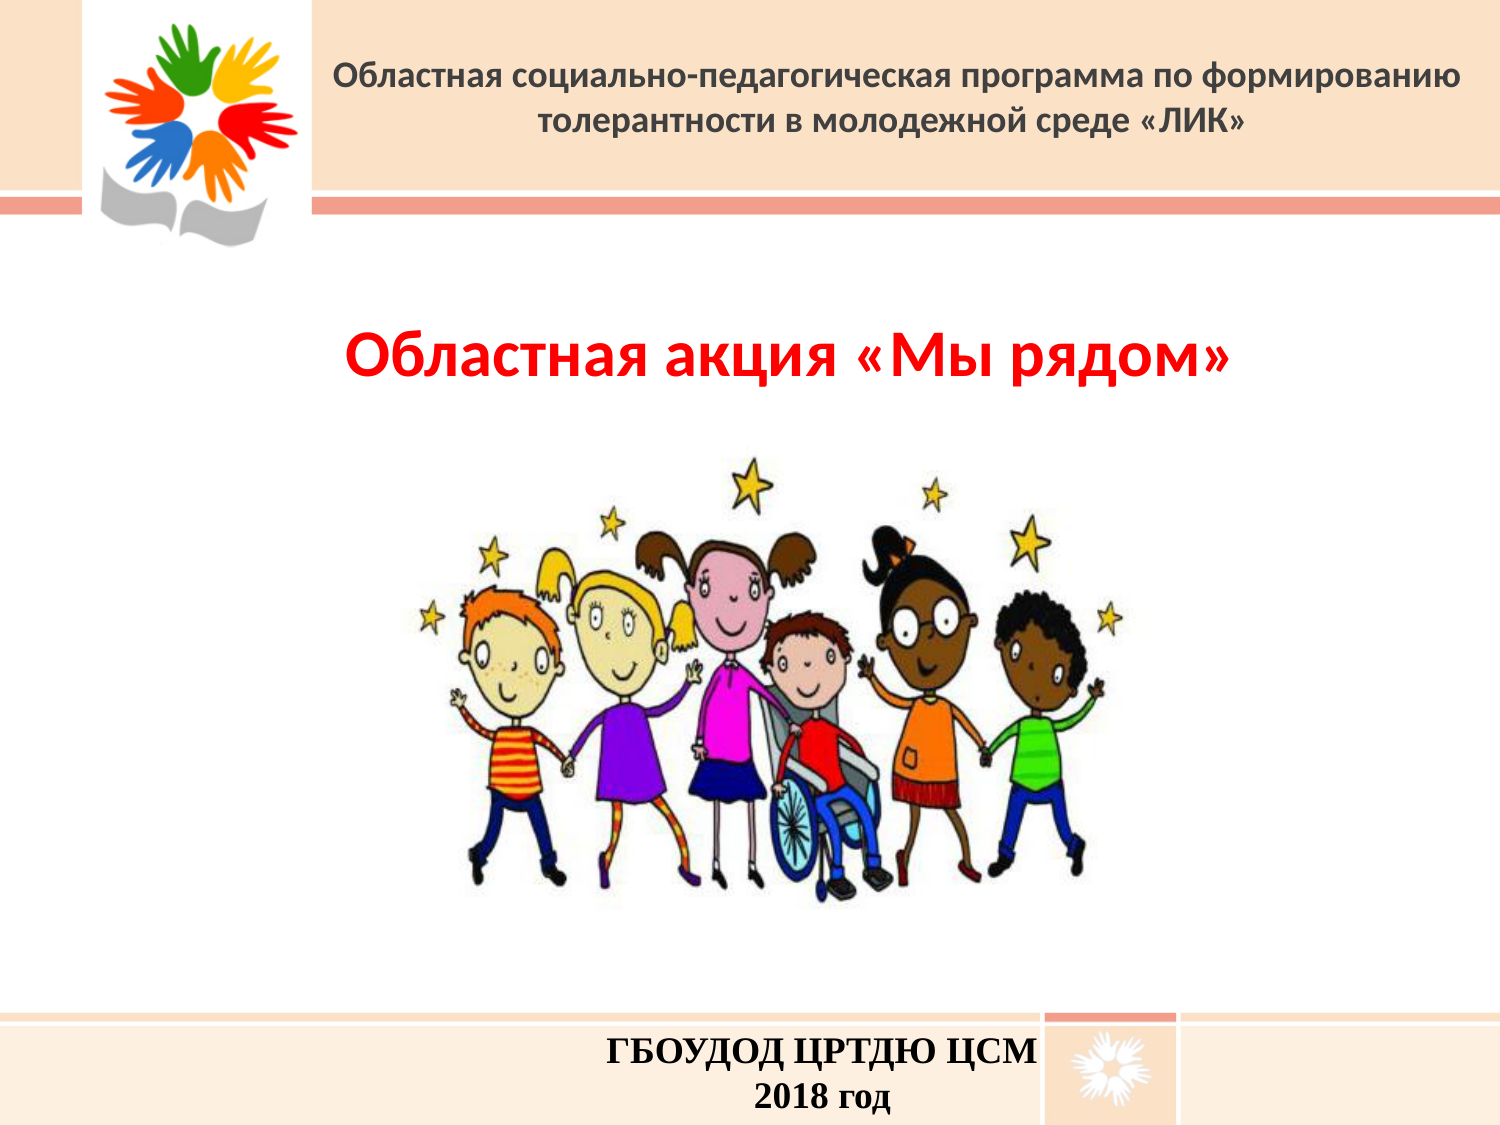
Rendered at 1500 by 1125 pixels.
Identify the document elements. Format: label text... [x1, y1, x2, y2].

text_box Областная социально-педагогическая программа по формированию толерантности в молодежной среде «ЛИК» [312, 42, 1483, 148]
text_box Областная акция «Мы рядом» [218, 302, 1365, 398]
title [64, 125, 1447, 705]
text_box ГБОУДОД ЦРТДЮ ЦСМ 2018 год [466, 1018, 1179, 1124]
picture [0, 0, 1500, 1125]
subtitle [253, 763, 1199, 976]
